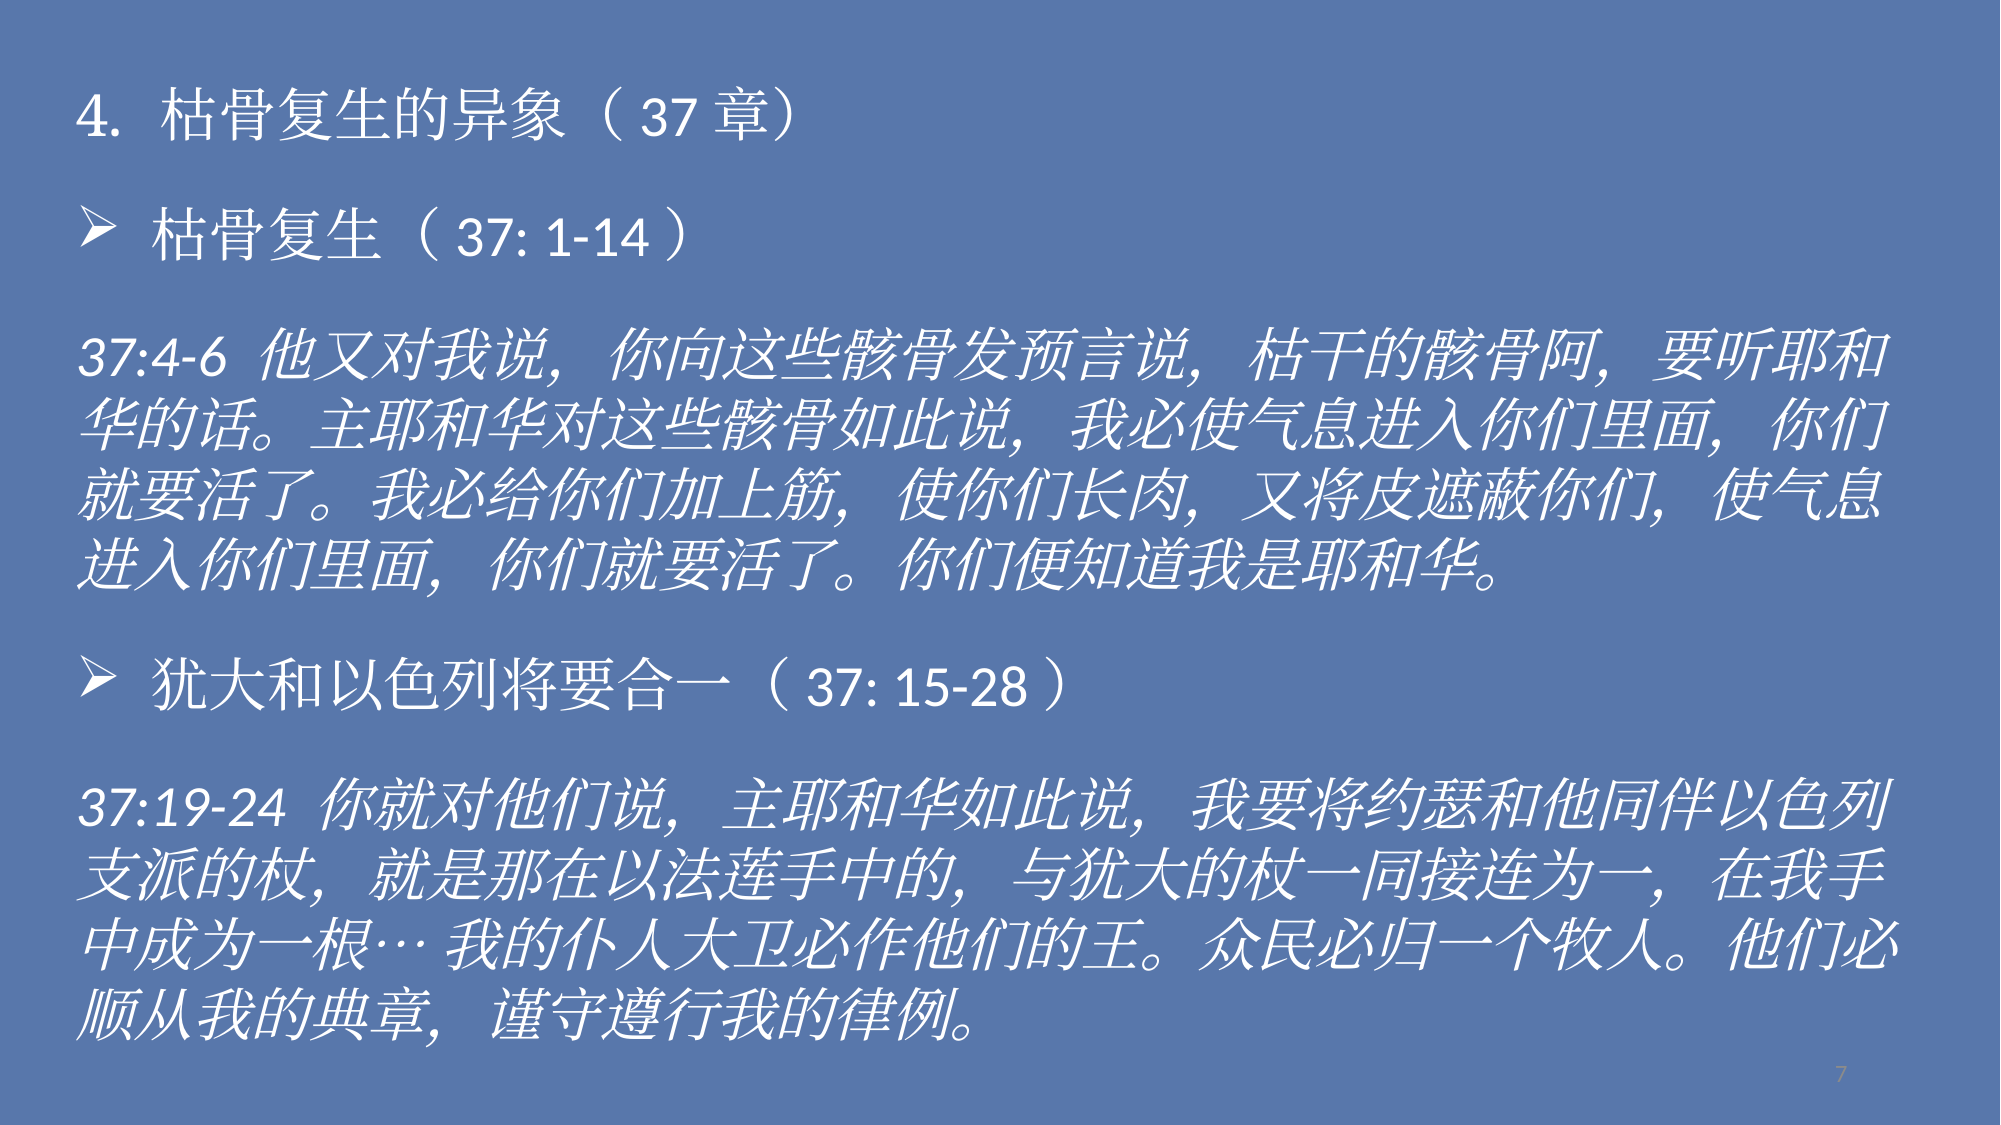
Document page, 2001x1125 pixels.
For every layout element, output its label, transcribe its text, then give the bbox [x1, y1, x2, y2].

text_box 枯骨复生的异象（37章） 枯骨复生（37: 1-14） 37:4-6 他又对我说，你向这些骸骨发预言说，枯干的骸骨阿，要听耶和华的话。主耶和华对这些骸骨如此说，我必使气息进入你们里面，你们就要活了。我必给你们加上筋，使你们长肉，又将皮遮蔽你们，使气息进入你们里面，你们就要活了。你们便知道我是耶和华。 犹大和以色列将要合一（37: 15-28） 37:19-24 你就对他们说，主耶和华如此说，我要将约瑟和他同伴以色列支派的杖，就是那在以法莲手中的，与犹大的杖一同接连为一，在我手中成为一根… 我的仆人大卫必作他们的王。众民必归一个牧人。他们必顺从我的典章，谨守遵行我的律例。 [60, 71, 1953, 1056]
slide_number 7 [1412, 1042, 1863, 1103]
